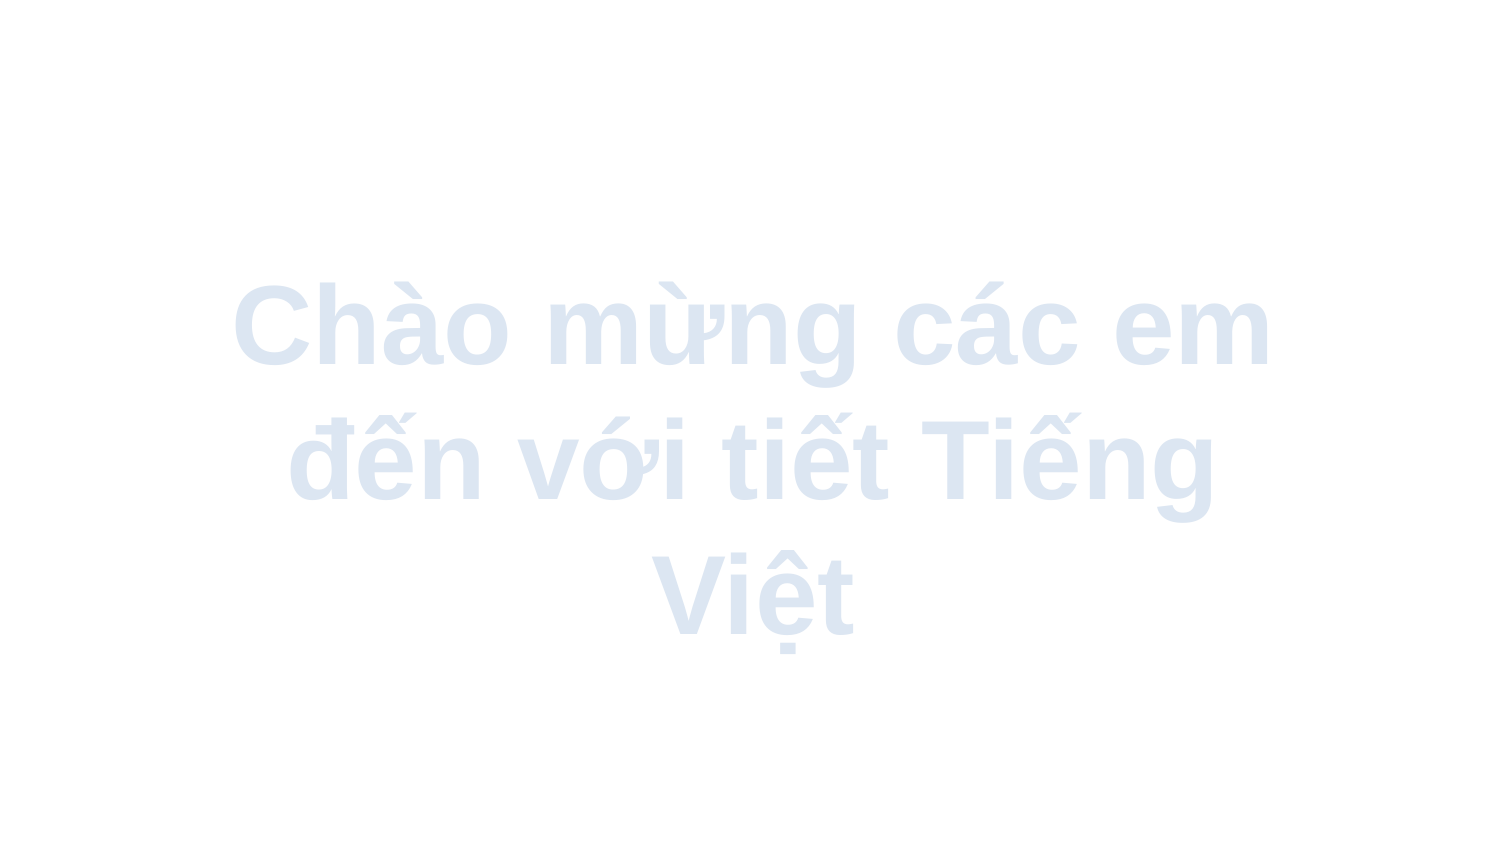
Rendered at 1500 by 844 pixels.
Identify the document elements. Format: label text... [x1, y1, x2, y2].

text_box Chào mừng các em đến với tiết Tiếng Việt [210, 244, 1296, 665]
